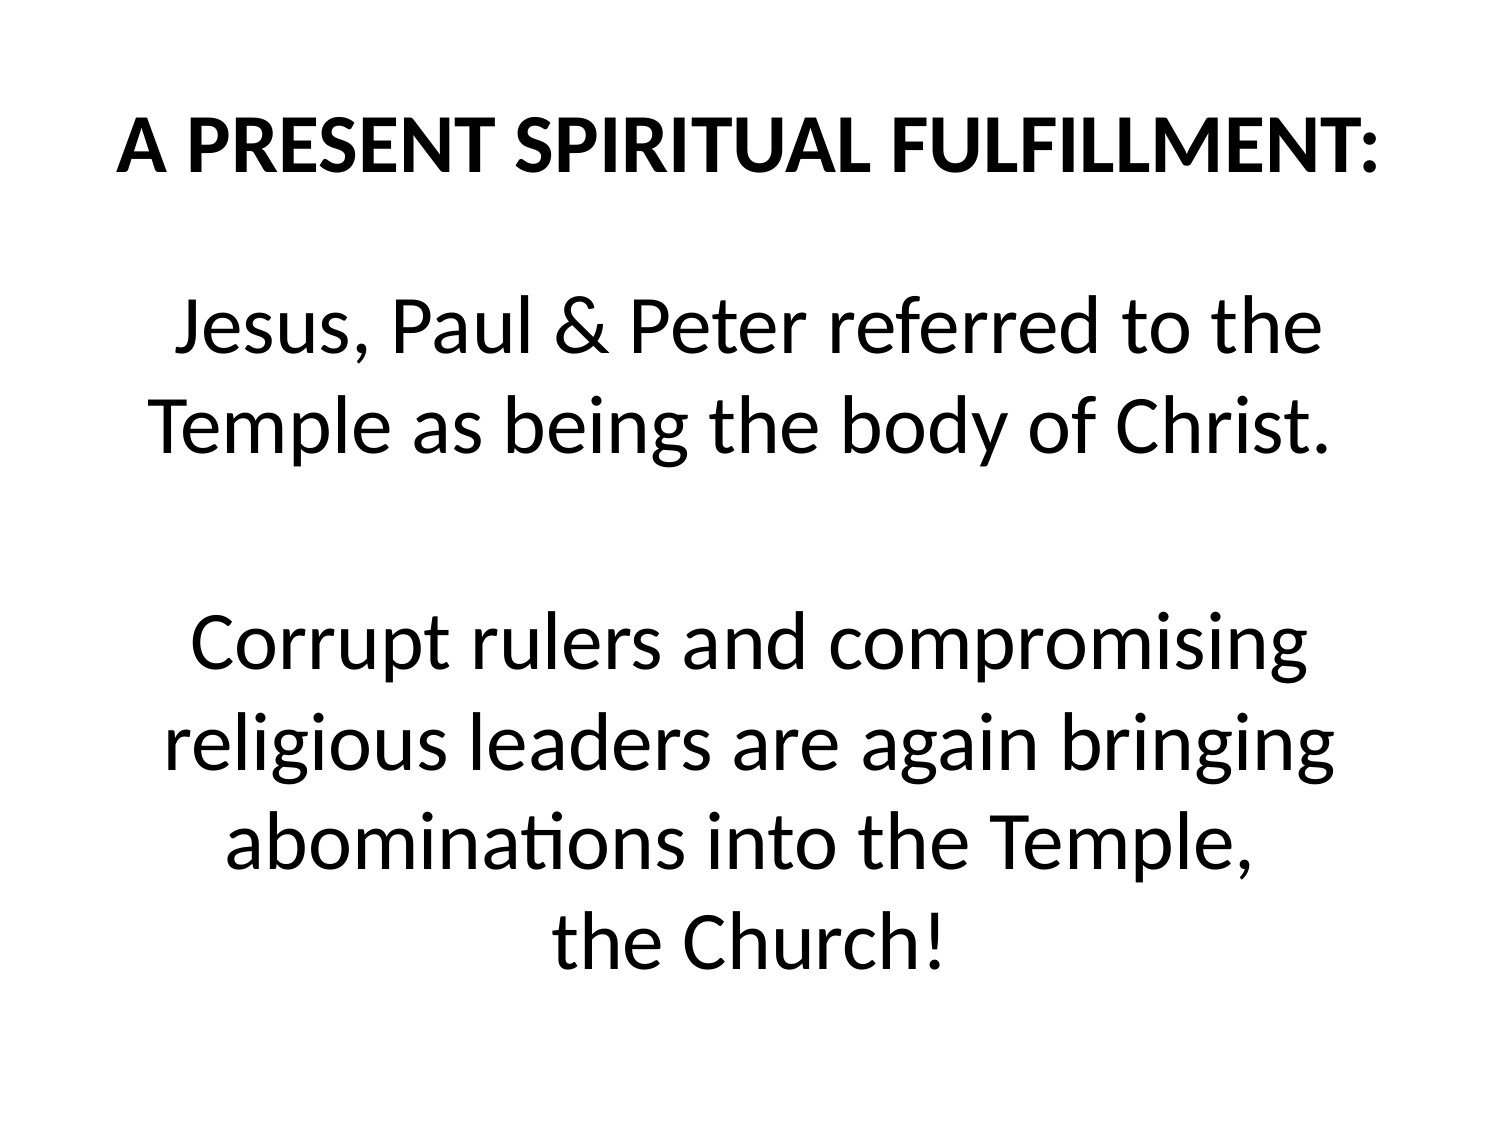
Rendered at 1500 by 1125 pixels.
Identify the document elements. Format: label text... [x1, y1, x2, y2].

title A PRESENT SPIRITUAL FULFILLMENT: [0, 45, 1500, 233]
list Jesus, Paul & Peter referred to the Temple as being the body of Christ. Corrupt rulers and compromising religious leaders are again bringing abominations into the Temple, the Church! [50, 262, 1450, 1005]
